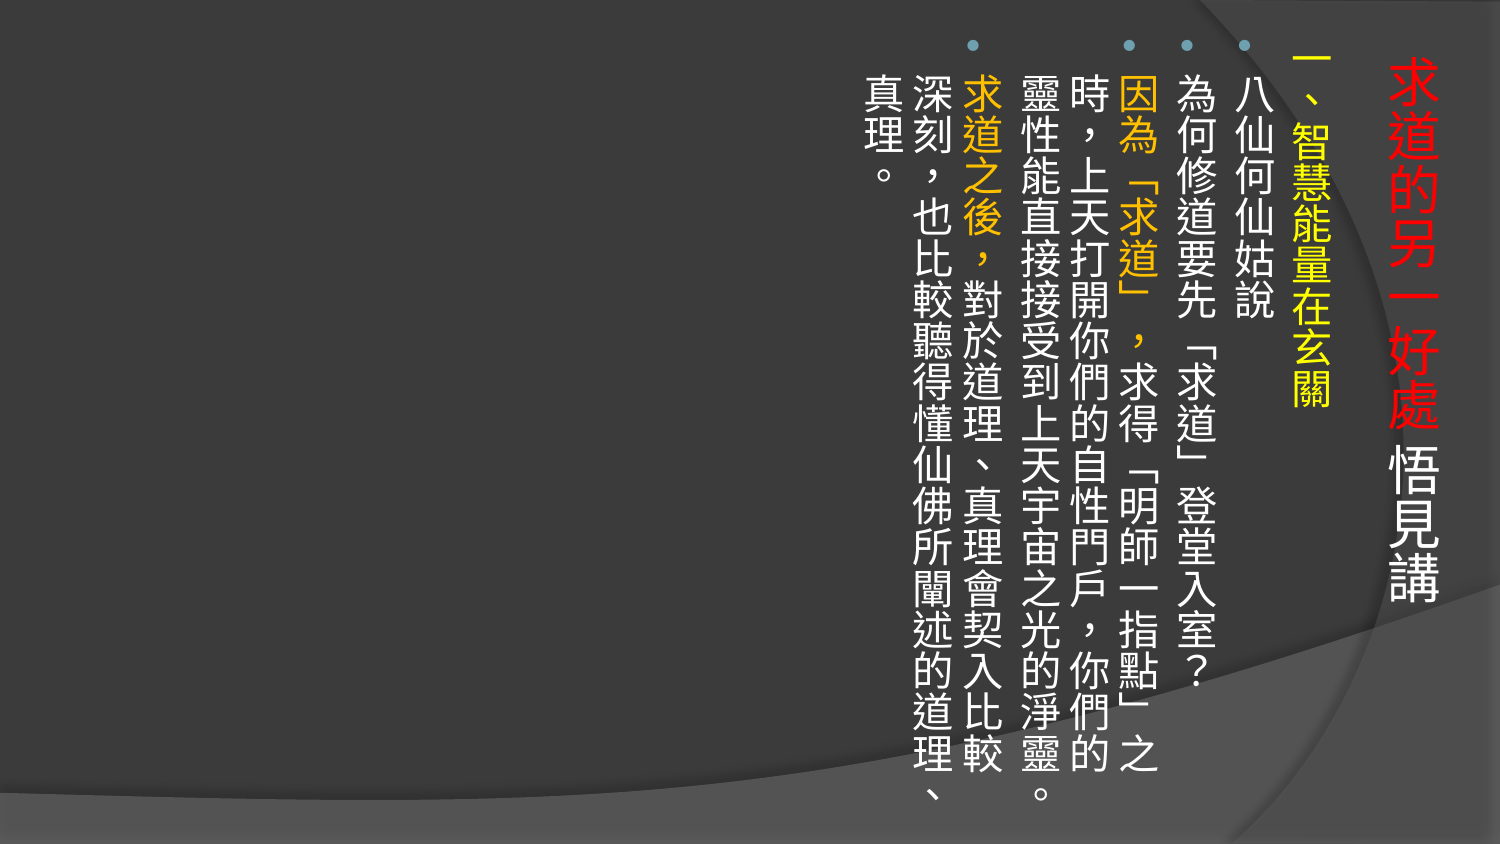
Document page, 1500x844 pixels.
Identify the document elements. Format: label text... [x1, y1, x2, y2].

title 求道的另一好處 悟見講 [1353, 43, 1473, 812]
list 一、智慧能量在玄關 八仙何仙姑說 為何修道要先「求道」登堂入室？ 因為「求道」，求得「明師一指點」之時，上天打開你們的自性門戶，你們的靈性能直接接受到上天宇宙之光的淨靈。 求道之後，對於道理、真理會契入比較深刻，也比較聽得懂仙佛所闡述的道理、真理。 [29, 20, 1353, 824]
